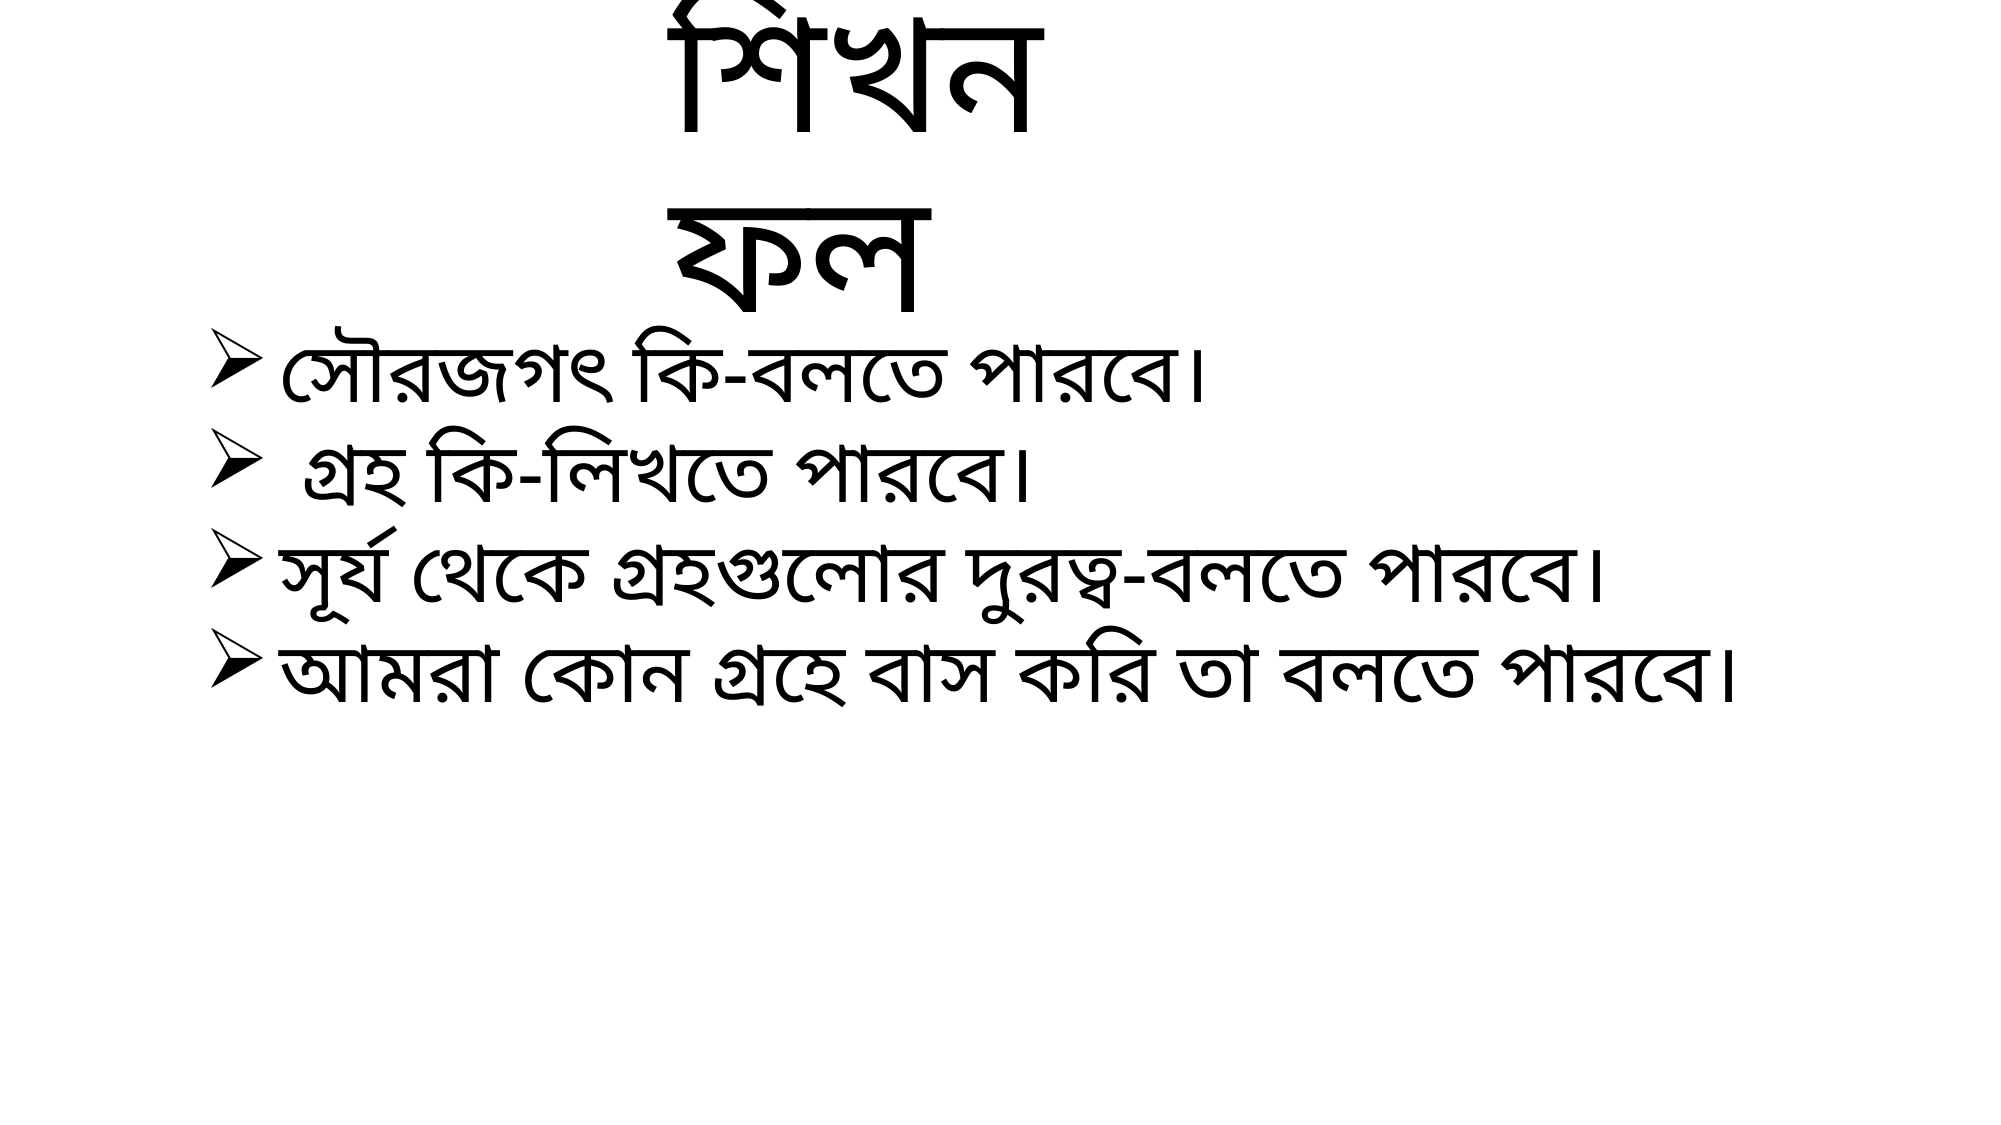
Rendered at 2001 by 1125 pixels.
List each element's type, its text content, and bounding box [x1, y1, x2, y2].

title শিখন ফল [654, 59, 1237, 278]
text_box সৌরজগৎ কি-বলতে পারবে। গ্রহ কি-লিখতে পারবে। সূর্য থেকে গ্রহগুলোর দুরত্ব-বলতে পারবে। আমরা কোন গ্রহে বাস করি তা বলতে পারবে। [189, 311, 1936, 826]
